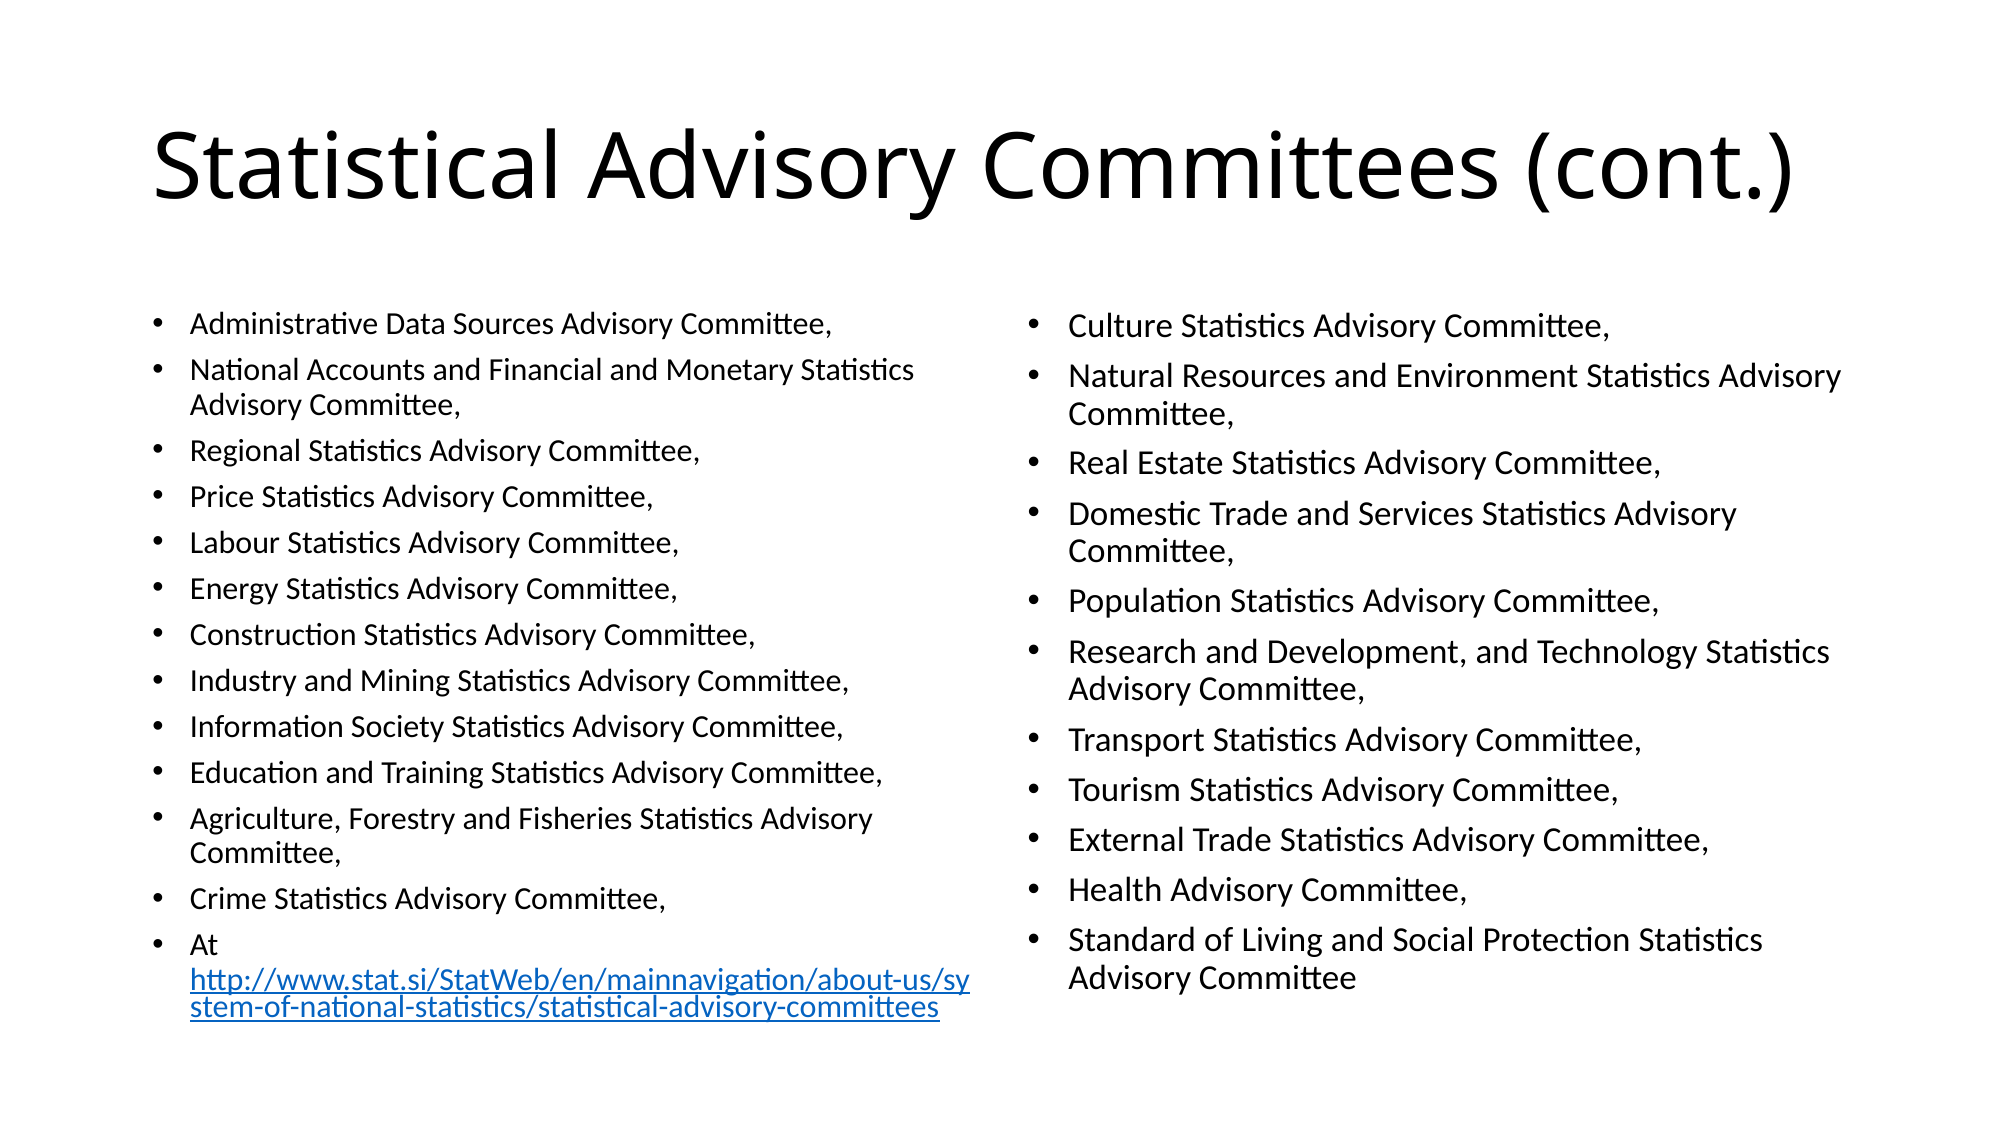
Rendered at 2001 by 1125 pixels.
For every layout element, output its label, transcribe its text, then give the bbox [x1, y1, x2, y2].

title Statistical Advisory Committees (cont.) [137, 59, 1863, 278]
list Administrative Data Sources Advisory Committee, National Accounts and Financial and Monetary Statistics Advisory Committee, Regional Statistics Advisory Committee, Price Statistics Advisory Committee, Labour Statistics Advisory Committee, Energy Statistics Advisory Committee, Construction Statistics Advisory Committee, Industry and Mining Statistics Advisory Committee, Information Society Statistics Advisory Committee, Education and Training Statistics Advisory Committee, Agriculture, Forestry and Fisheries Statistics Advisory Committee, Crime Statistics Advisory Committee, At http://www.stat.si/StatWeb/en/mainnavigation/about-us/system-of-national-statistics/statistical-advisory-committees [137, 299, 988, 1014]
list Culture Statistics Advisory Committee, Natural Resources and Environment Statistics Advisory Committee, Real Estate Statistics Advisory Committee, Domestic Trade and Services Statistics Advisory Committee, Population Statistics Advisory Committee, Research and Development, and Technology Statistics Advisory Committee, Transport Statistics Advisory Committee, Tourism Statistics Advisory Committee, External Trade Statistics Advisory Committee, Health Advisory Committee, Standard of Living and Social Protection Statistics Advisory Committee [1012, 299, 1863, 1014]
